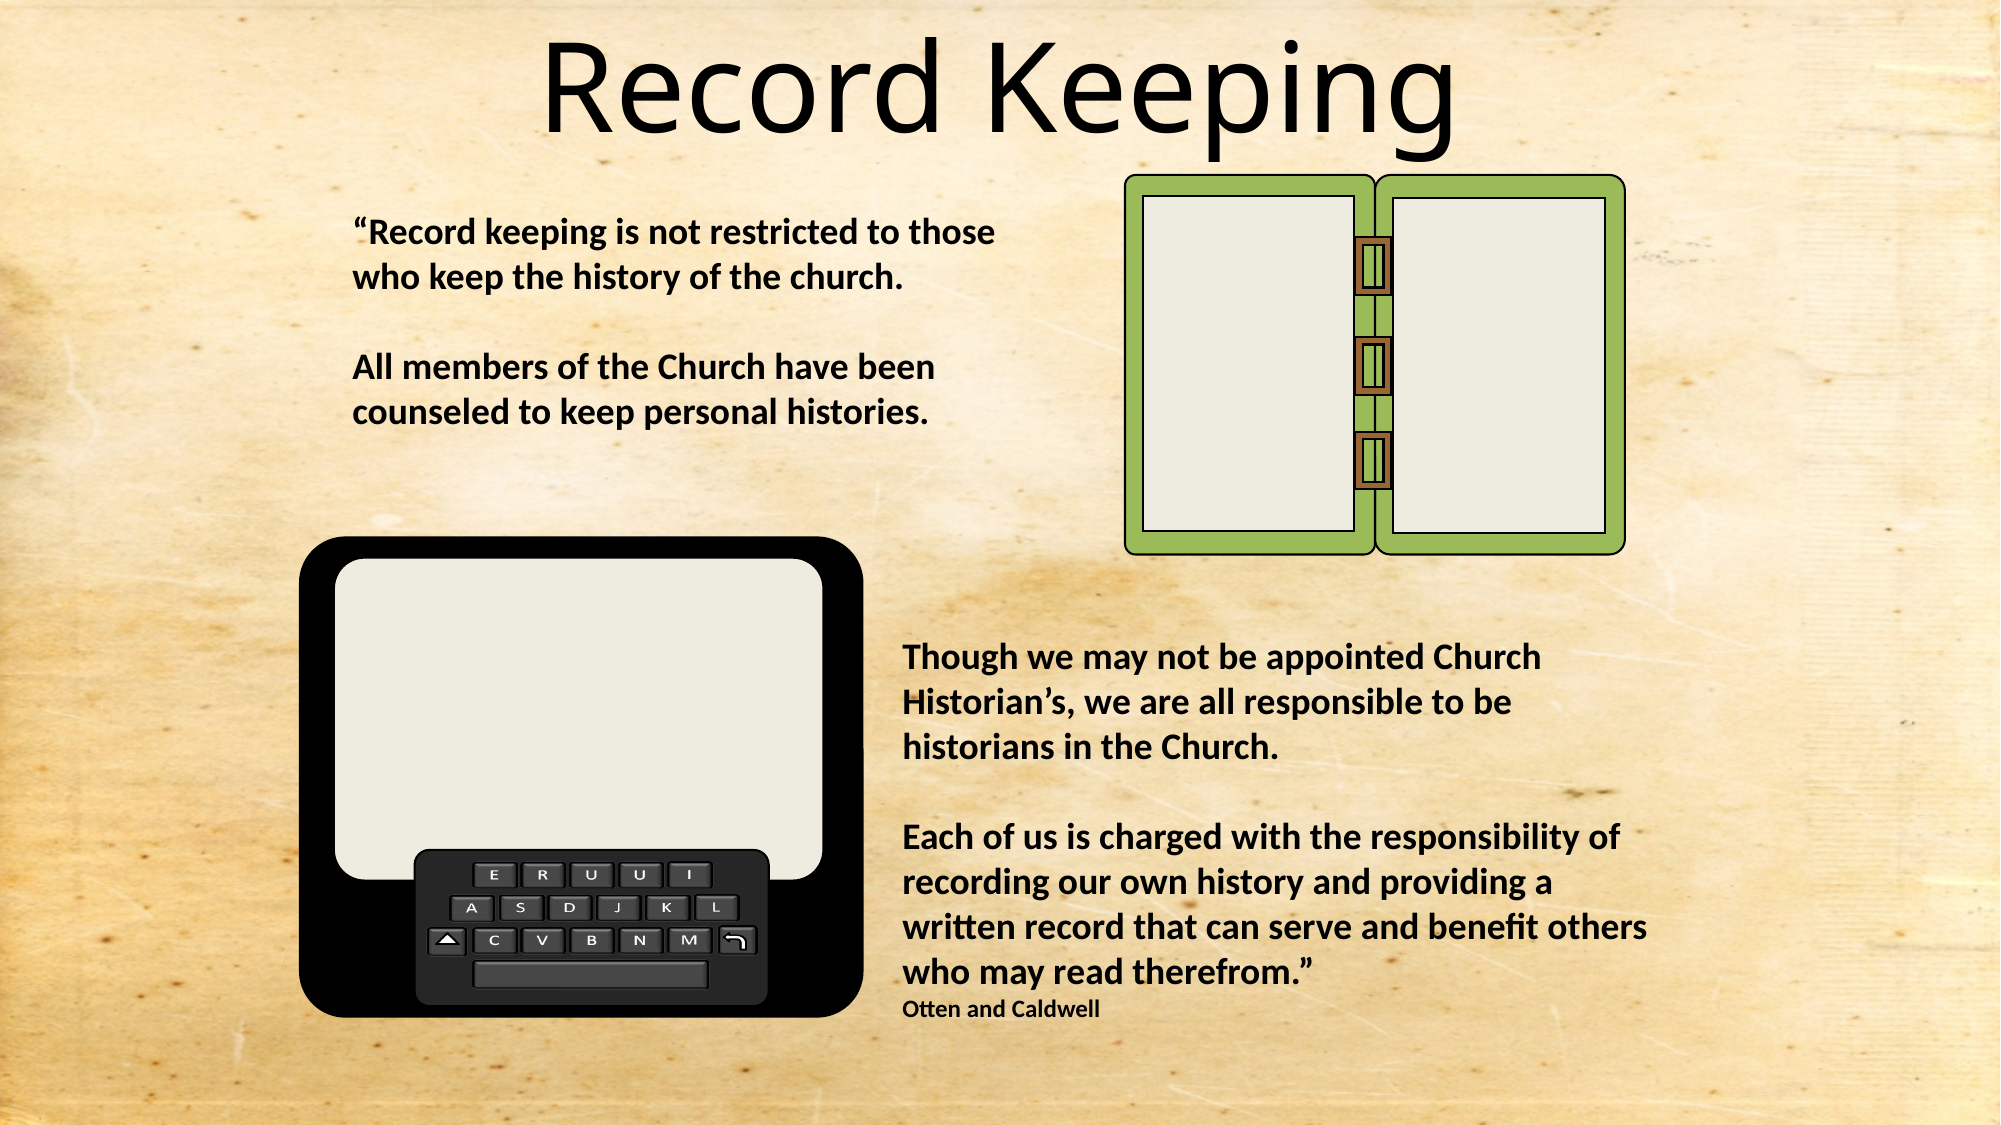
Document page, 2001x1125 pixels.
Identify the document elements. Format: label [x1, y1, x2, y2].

text_box [1124, 174, 1625, 555]
picture [0, 0, 2000, 1125]
text_box [299, 537, 863, 1017]
